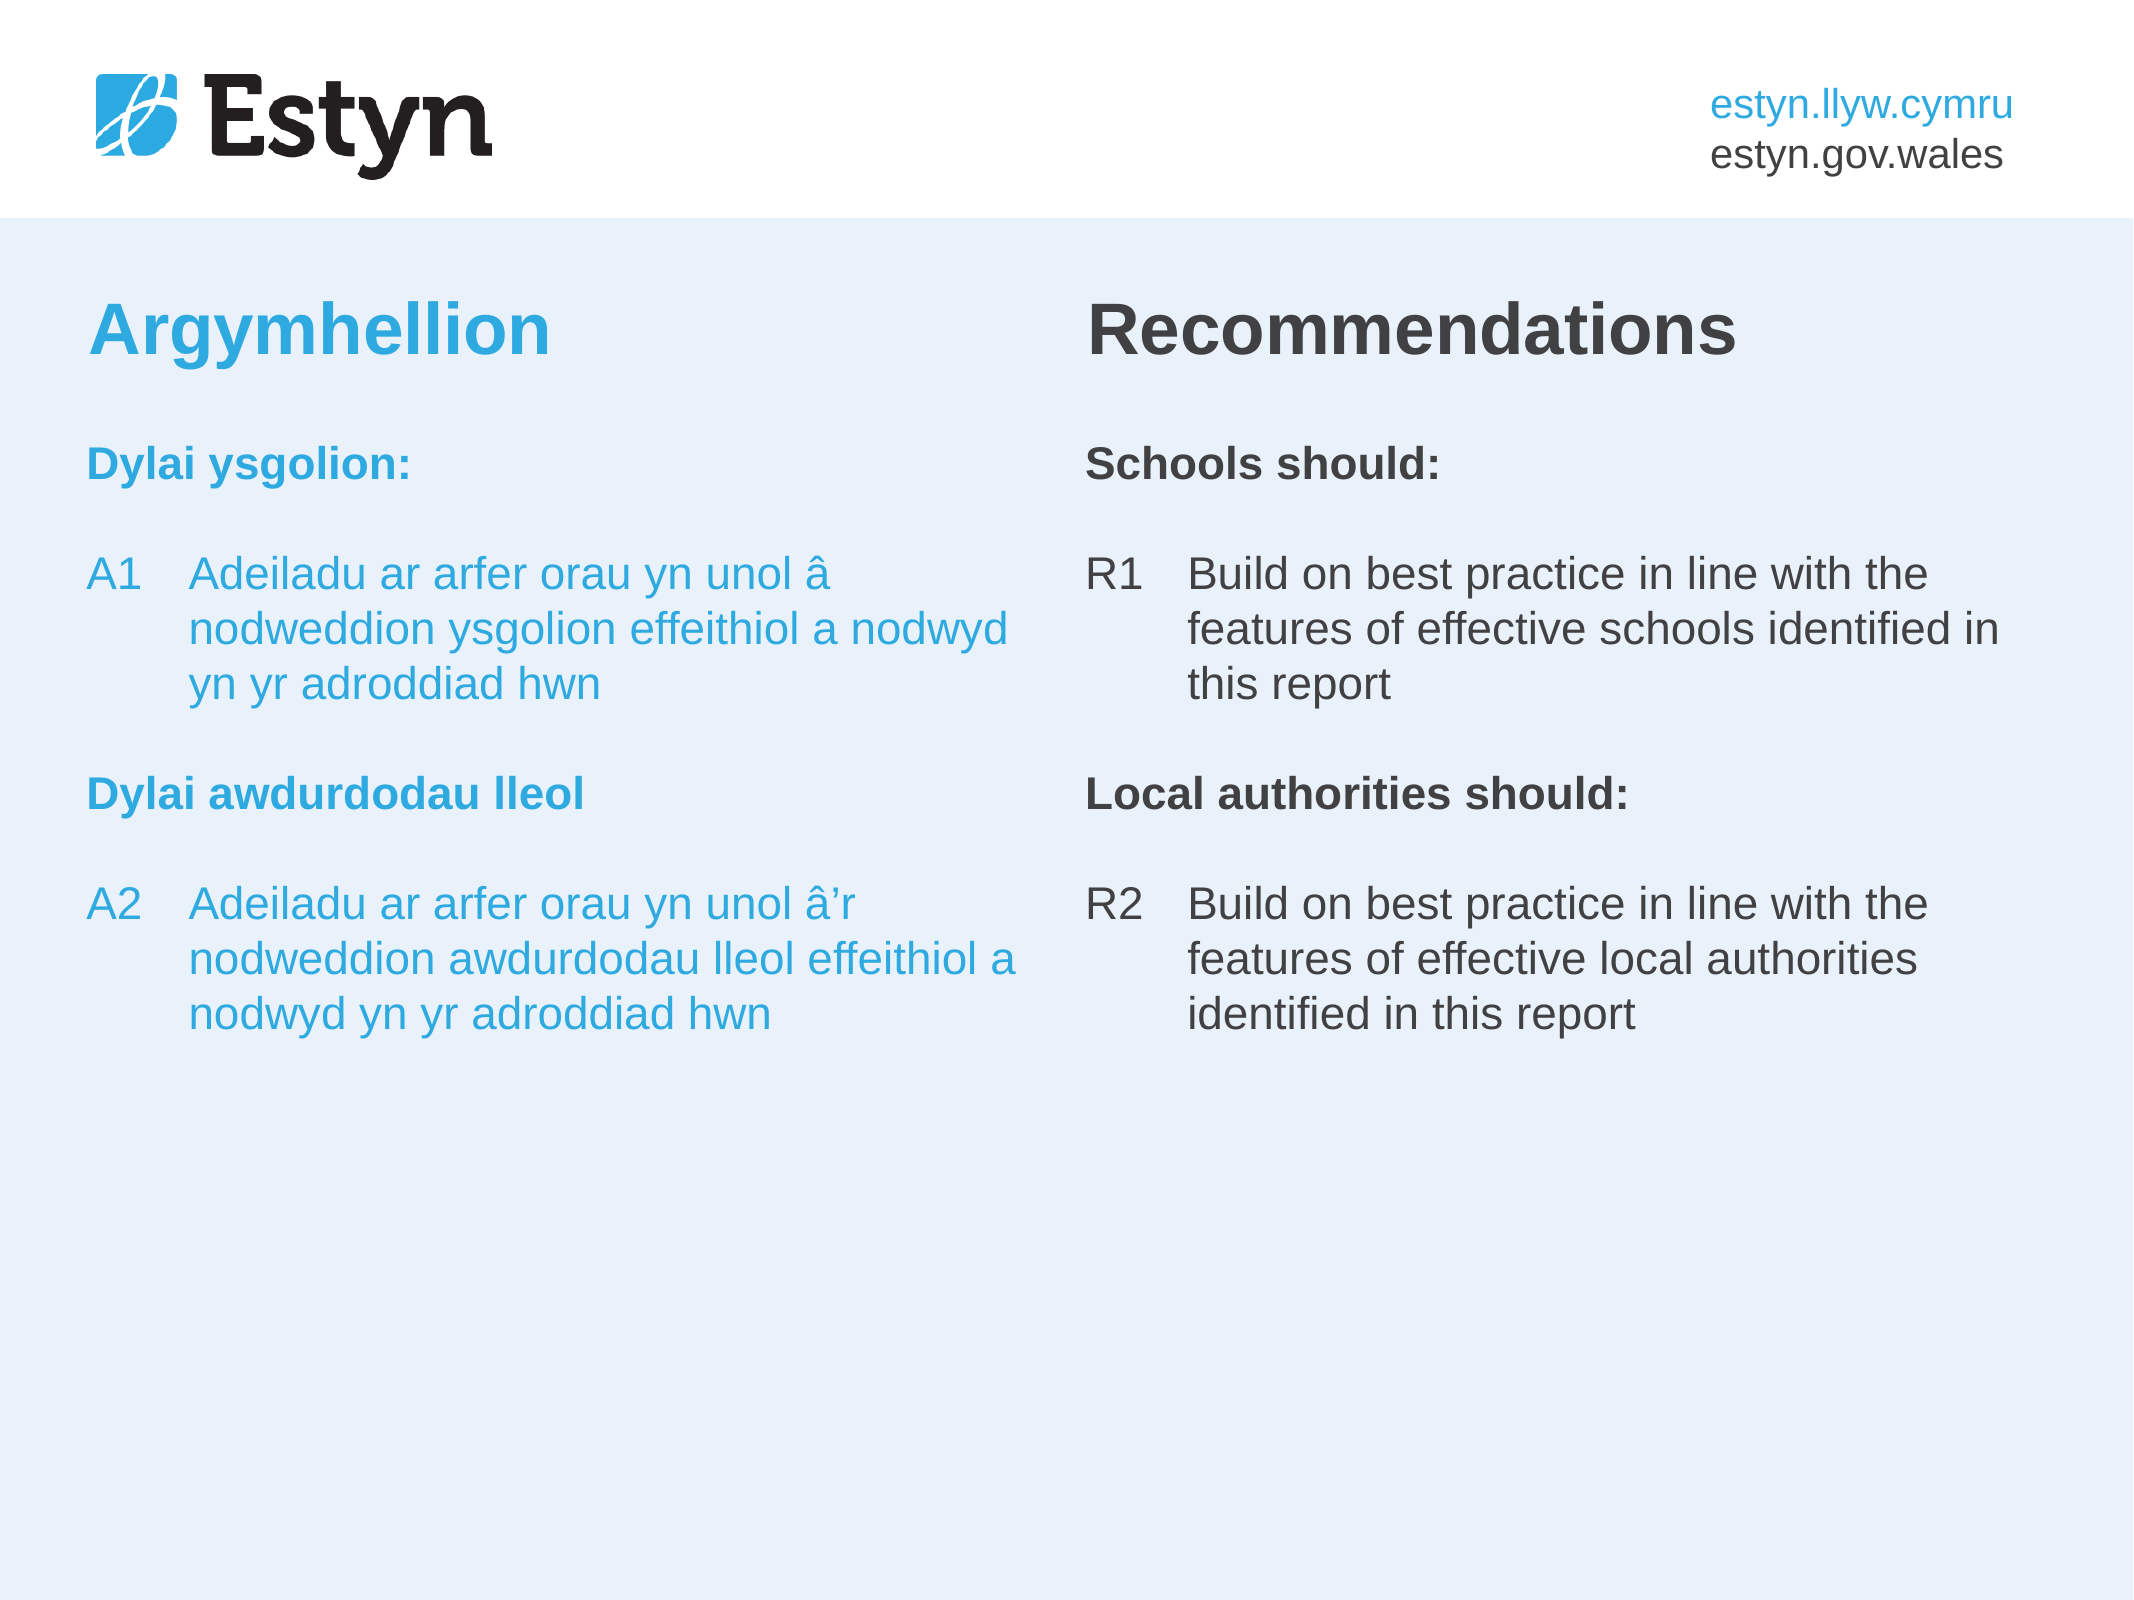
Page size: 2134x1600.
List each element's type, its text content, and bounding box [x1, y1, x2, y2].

picture [80, 53, 502, 202]
text_box Recommendations [1085, 281, 1742, 369]
list Schools should: R1 Build on best practice in line with the features of effective schools identified in this report Local authorities should: R2 Build on best practice in line with the features of effective local authorities identified in this report [1085, 433, 2034, 1347]
list Dylai ysgolion: A1 Adeiladu ar arfer orau yn unol â nodweddion ysgolion effeithiol a nodwyd yn yr adroddiad hwn Dylai awdurdodau lleol A2 Adeiladu ar arfer orau yn unol â’r nodweddion awdurdodau lleol effeithiol a nodwyd yn yr adroddiad hwn [86, 433, 1027, 1347]
title Argymhellion [86, 281, 2047, 549]
